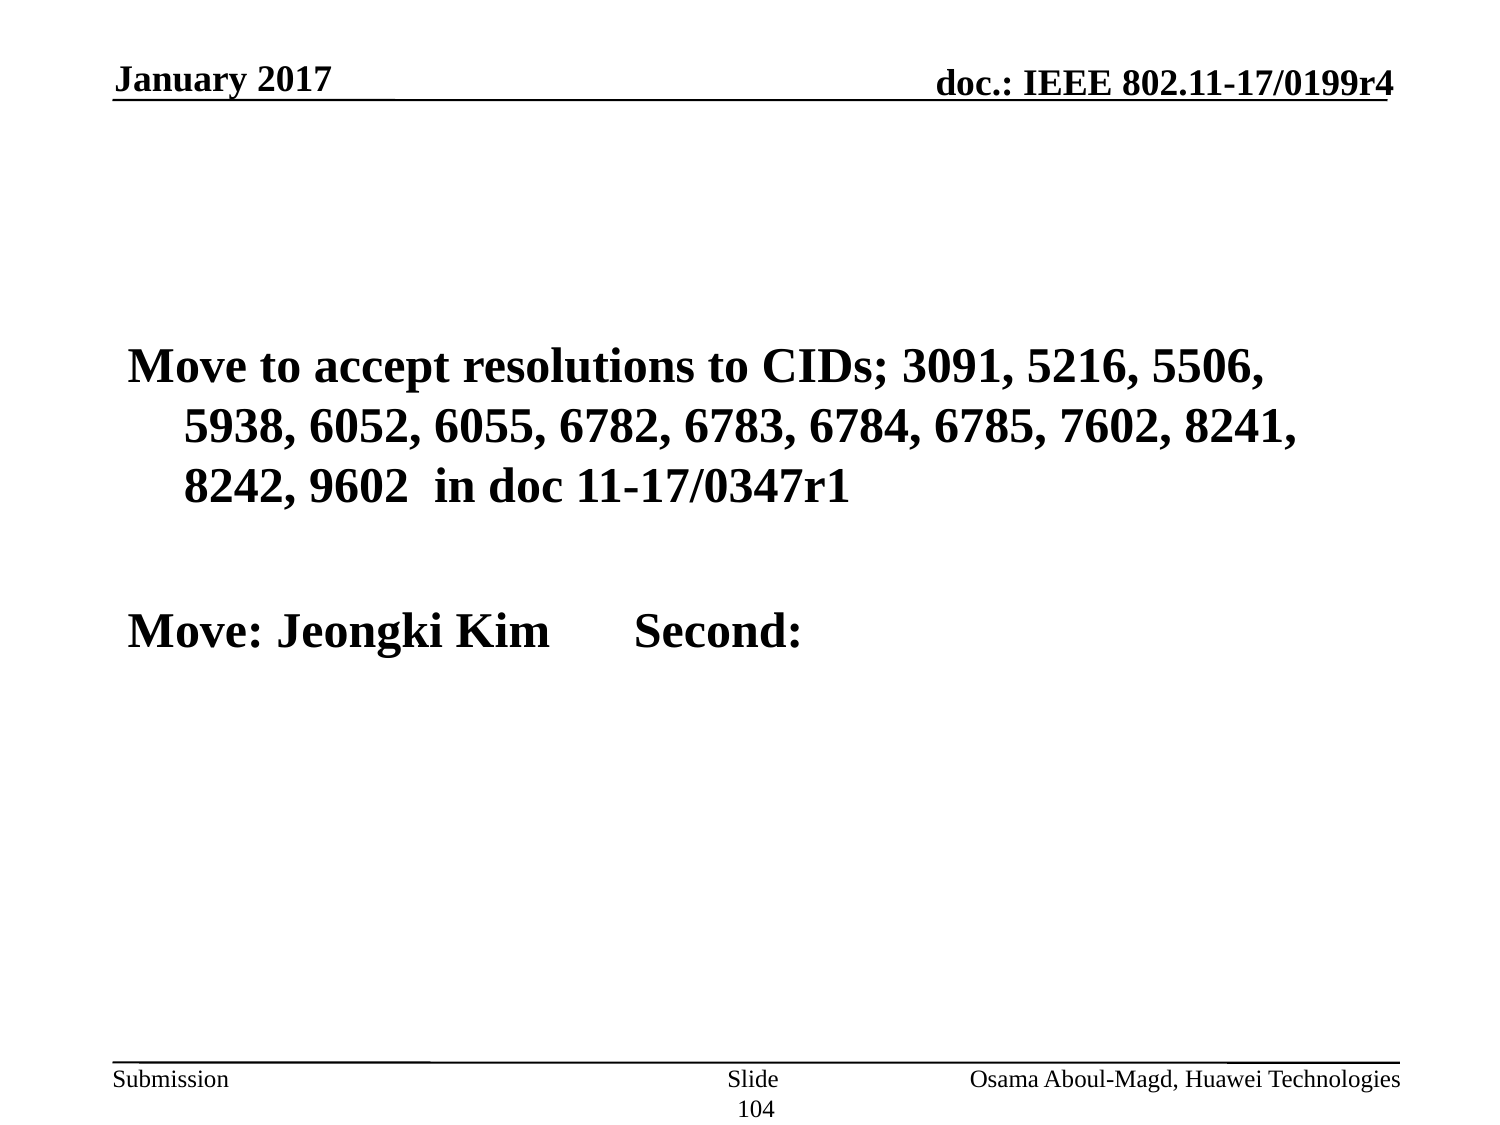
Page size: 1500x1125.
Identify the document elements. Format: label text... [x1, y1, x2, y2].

slide_number Slide 104 [712, 1061, 800, 1123]
footer Osama Aboul-Magd, Huawei Technologies [878, 1061, 1402, 1093]
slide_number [114, 54, 423, 100]
list Move to accept resolutions to CIDs; 3091, 5216, 5506, 5938, 6052, 6055, 6782, 6783, 6784, 6785, 7602, 8241, 8242, 9602 in doc 11-17/0347r1 Move: Jeongki Kim Second: [112, 324, 1388, 1000]
